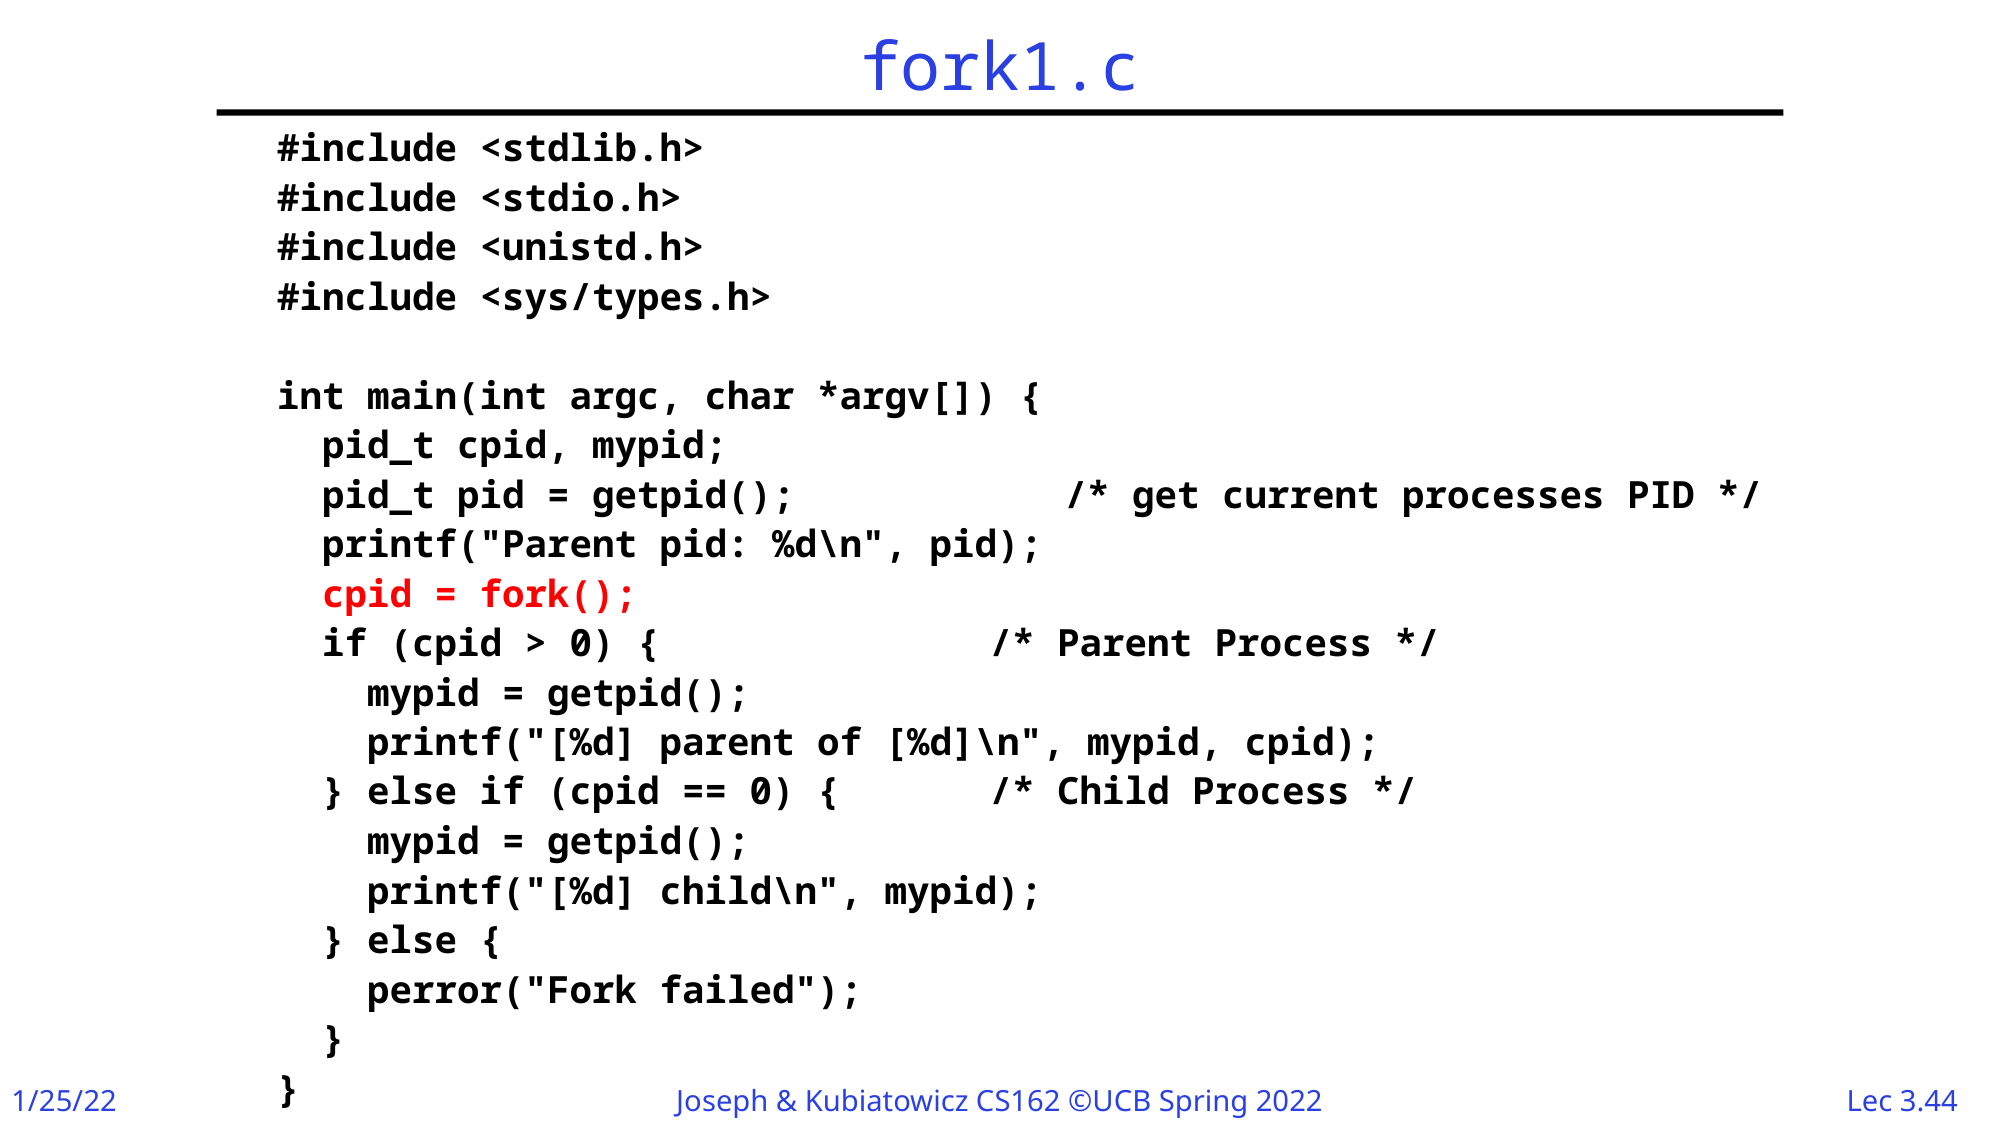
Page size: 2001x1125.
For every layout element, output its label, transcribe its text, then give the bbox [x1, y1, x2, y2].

title fork1.c [216, 24, 1784, 113]
list #include <stdlib.h> #include <stdio.h> #include <unistd.h> #include <sys/types.h> int main(int argc, char *argv[]) { pid_t cpid, mypid; pid_t pid = getpid(); /* get current processes PID */ printf("Parent pid: %d\n", pid); cpid = fork(); if (cpid > 0) { /* Parent Process */ mypid = getpid(); printf("[%d] parent of [%d]\n", mypid, cpid); } else if (cpid == 0) { /* Child Process */ mypid = getpid(); printf("[%d] child\n", mypid); } else { perror("Fork failed"); } } [262, 112, 1838, 961]
